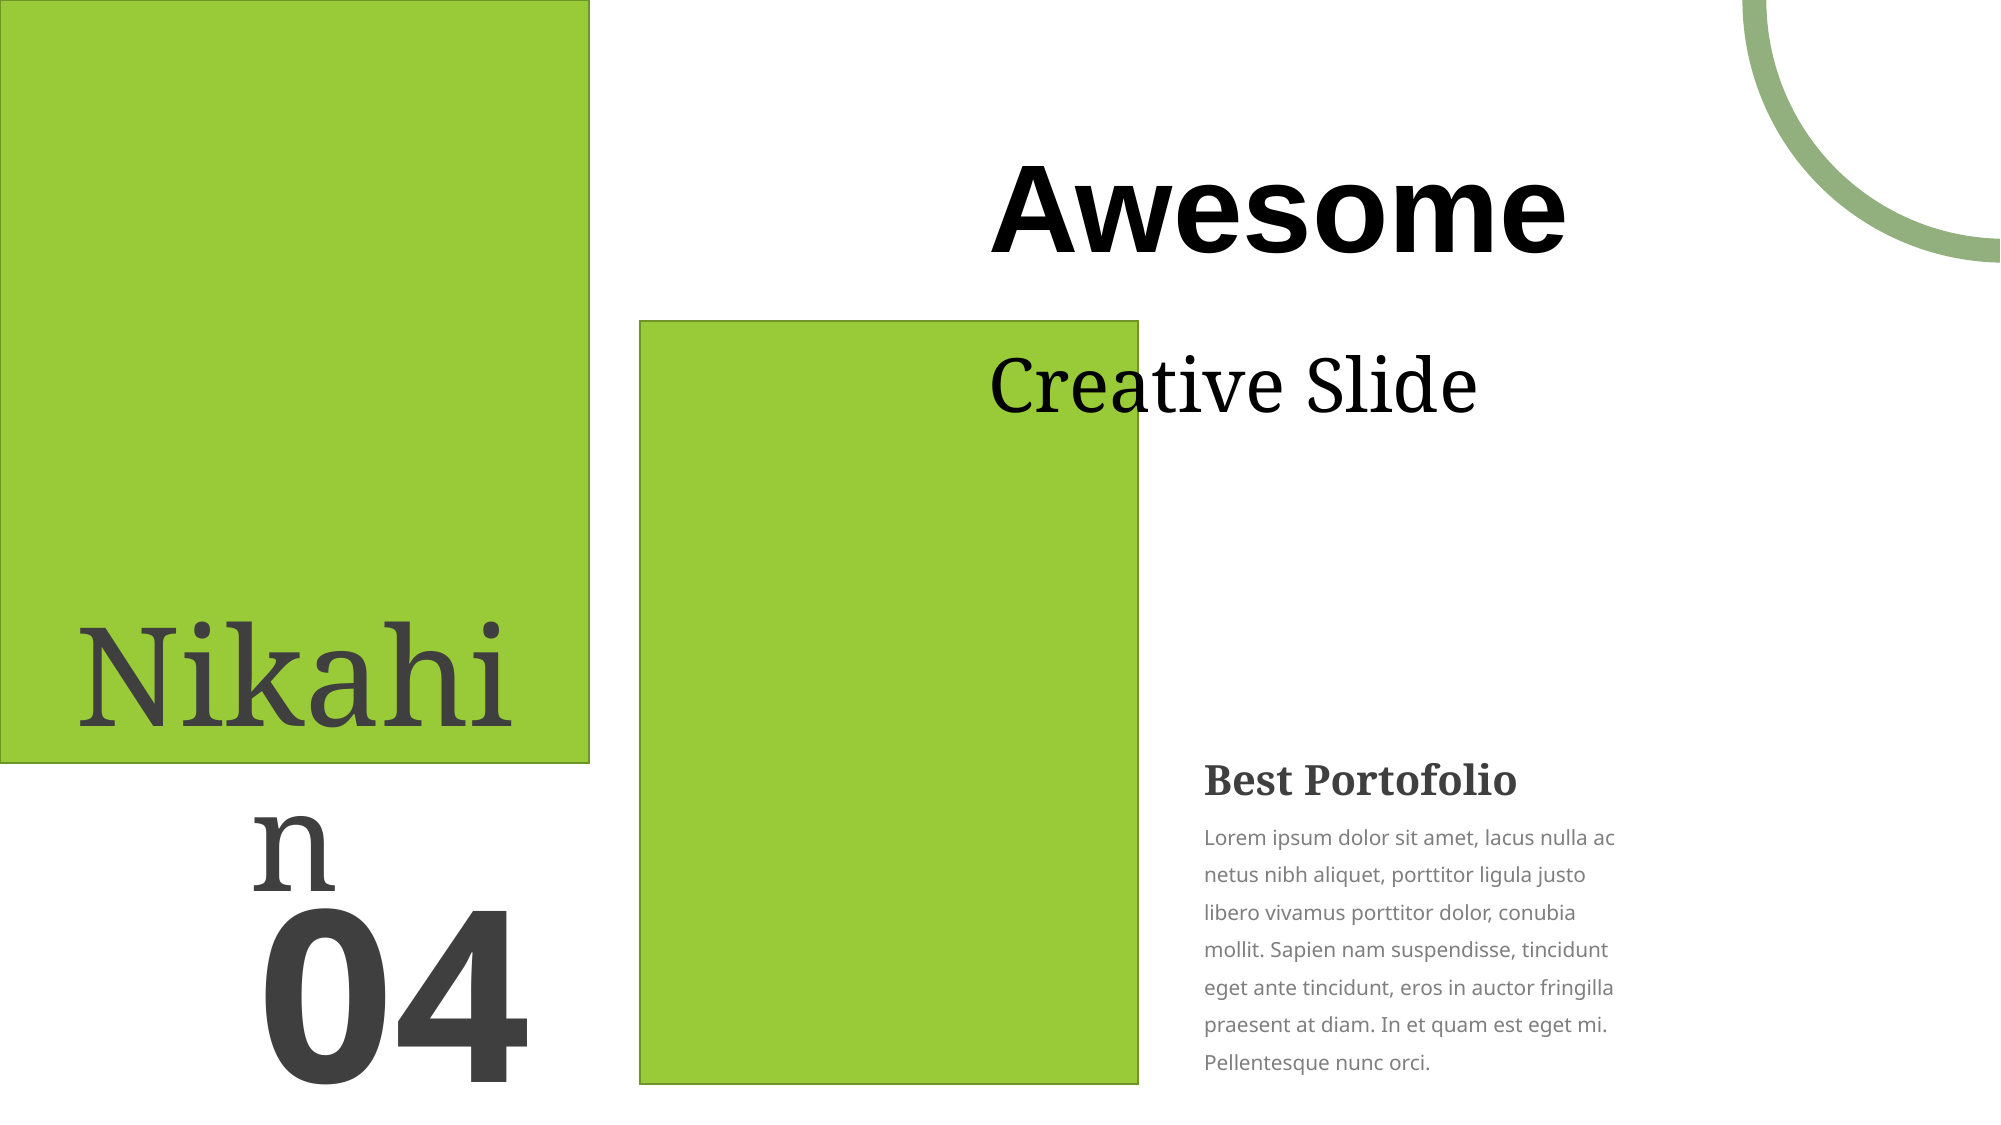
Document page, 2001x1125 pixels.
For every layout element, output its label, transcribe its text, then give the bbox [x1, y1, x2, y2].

text_box [0, 0, 590, 763]
text_box [640, 321, 1138, 1085]
text_box Lorem ipsum dolor sit amet, lacus nulla ac netus nibh aliquet, porttitor ligula justo libero vivamus porttitor dolor, conubia mollit. Sapien nam suspendisse, tincidunt eget ante tincidunt, eros in auctor fringilla praesent at diam. In et quam est eget mi. Pellentesque nunc orci. [1189, 805, 1656, 1047]
text_box Creative Slide [973, 330, 1580, 437]
text_box [1742, 0, 2000, 263]
text_box Best Portofolio [1189, 721, 1706, 805]
text_box Nikahin [35, 581, 554, 763]
text_box Awesome [973, 120, 1656, 358]
text_box 04 [242, 691, 579, 1085]
